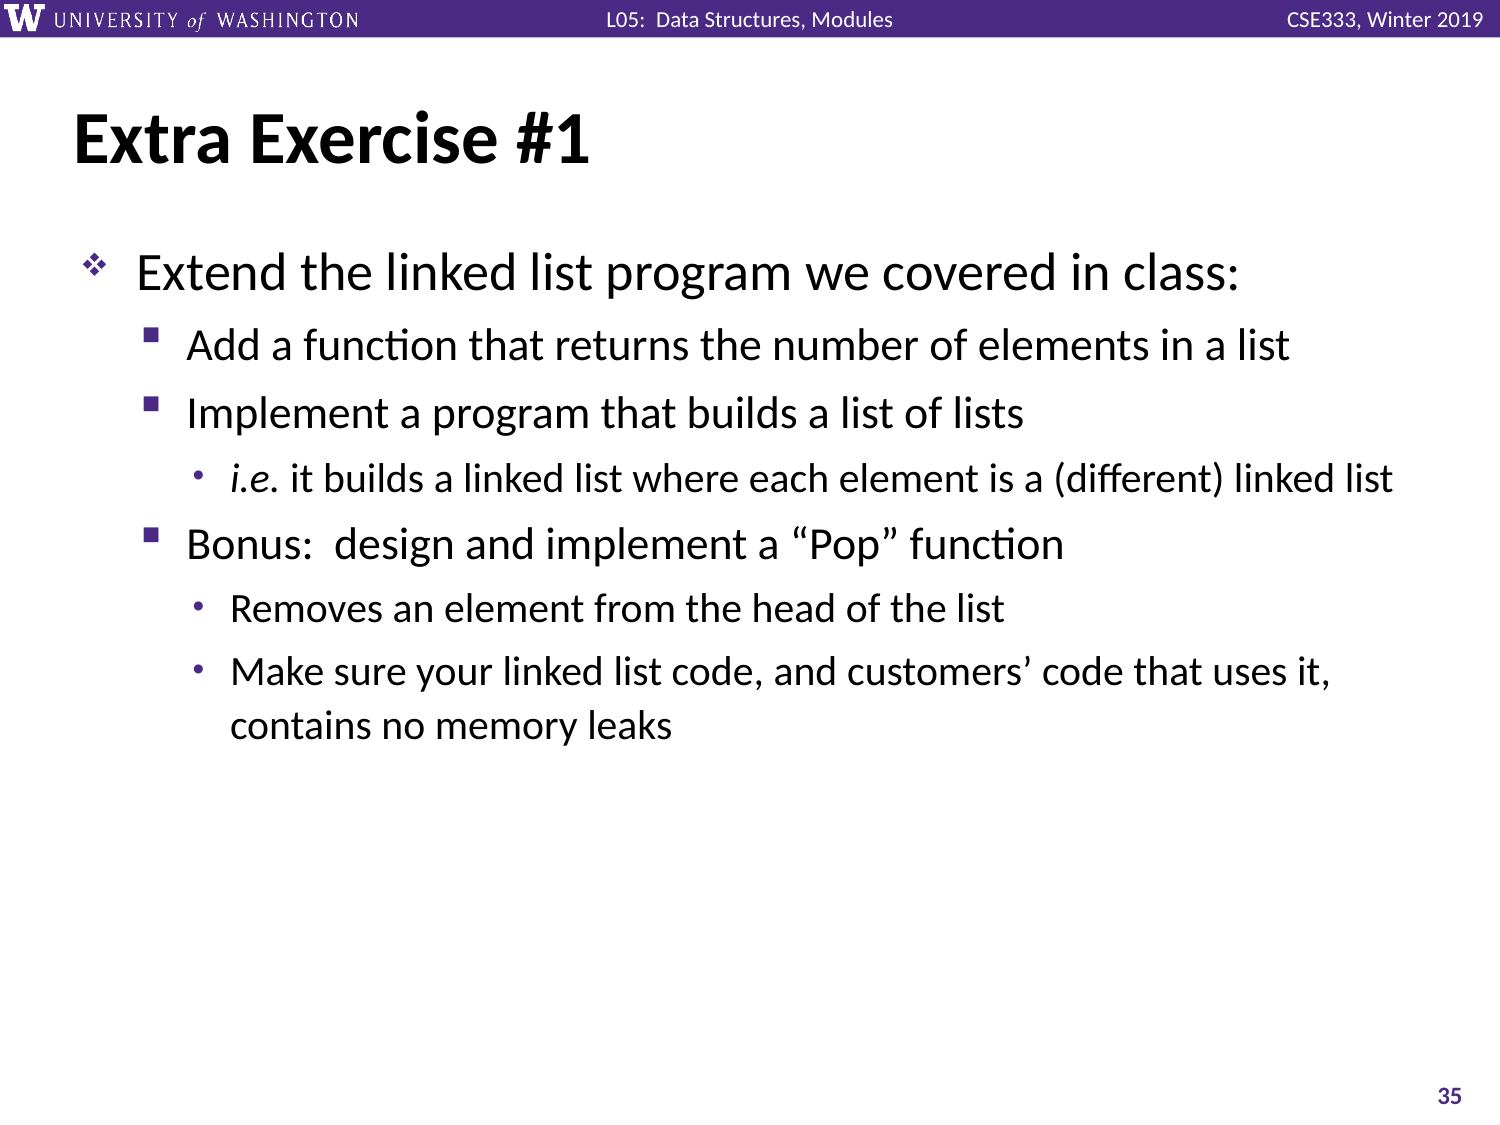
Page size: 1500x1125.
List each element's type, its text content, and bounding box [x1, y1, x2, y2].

list Extend the linked list program we covered in class: Add a function that returns the number of elements in a list Implement a program that builds a list of lists i.e. it builds a linked list where each element is a (different) linked list Bonus: design and implement a “Pop” function Removes an element from the head of the list Make sure your linked list code, and customers’ code that uses it, contains no memory leaks [64, 223, 1438, 1040]
slide_number 35 [1400, 1065, 1500, 1125]
title Extra Exercise #1 [58, 71, 1438, 197]
picture [4, 4, 358, 32]
